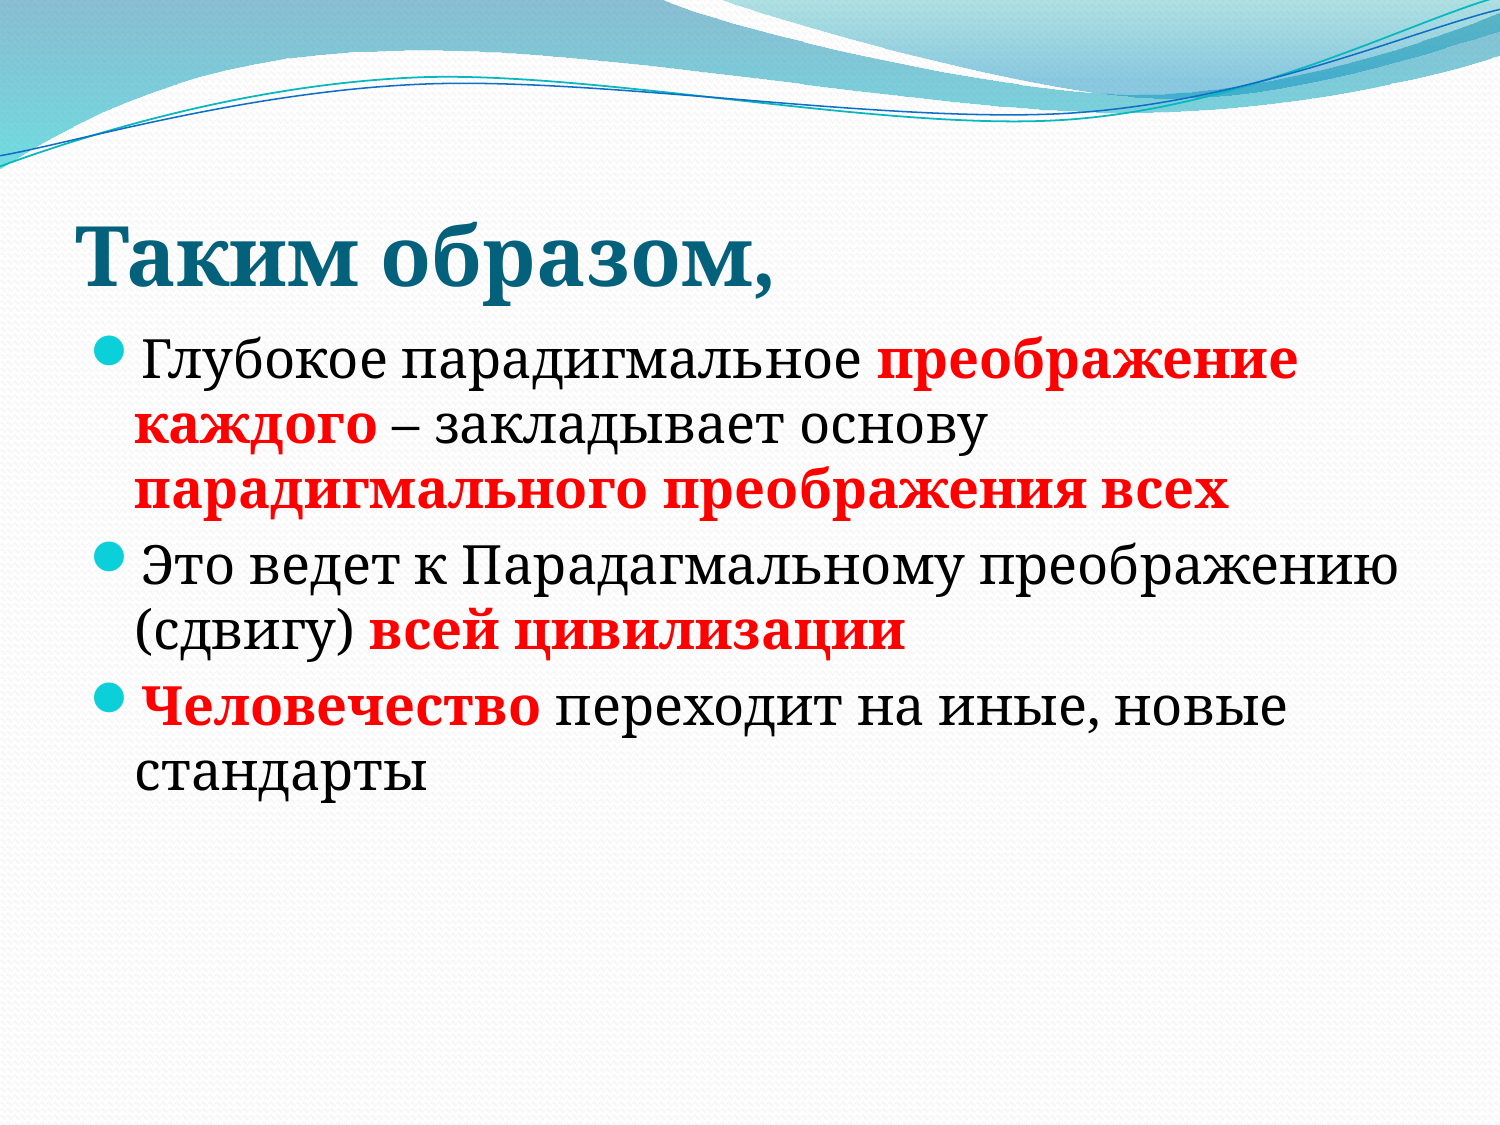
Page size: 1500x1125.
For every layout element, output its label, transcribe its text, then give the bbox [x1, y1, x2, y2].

title Таким образом, [75, 115, 1425, 303]
list Глубокое парадигмальное преображение каждого – закладывает основу парадигмального преображения всех Это ведет к Парадагмальному преображению (сдвигу) всей цивилизации Человечество переходит на иные, новые стандарты [75, 317, 1425, 1038]
